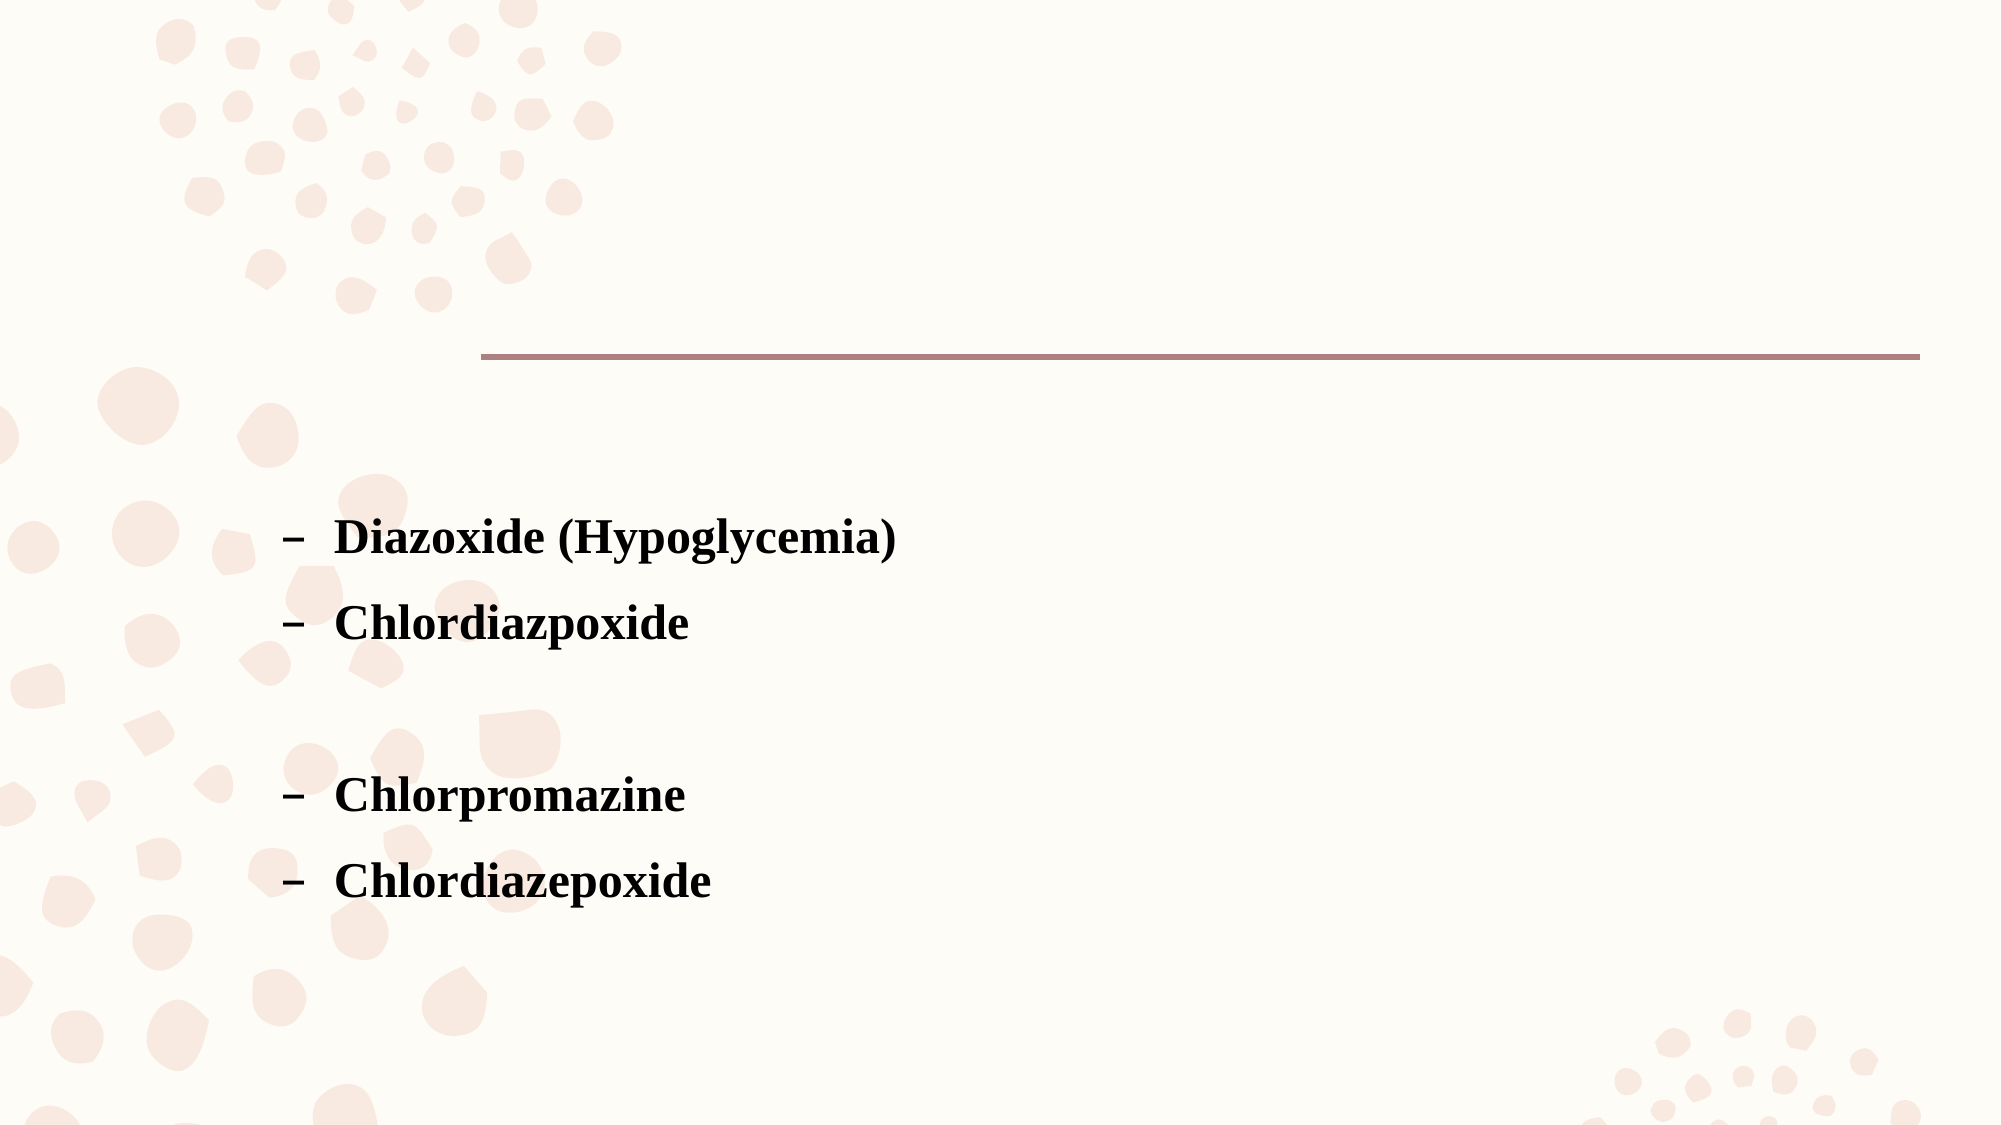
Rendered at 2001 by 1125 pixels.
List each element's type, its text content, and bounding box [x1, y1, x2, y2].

list Diazoxide (Hypoglycemia) Chlordiazpoxide Chlorpromazine Chlordiazepoxide [266, 390, 1737, 1055]
